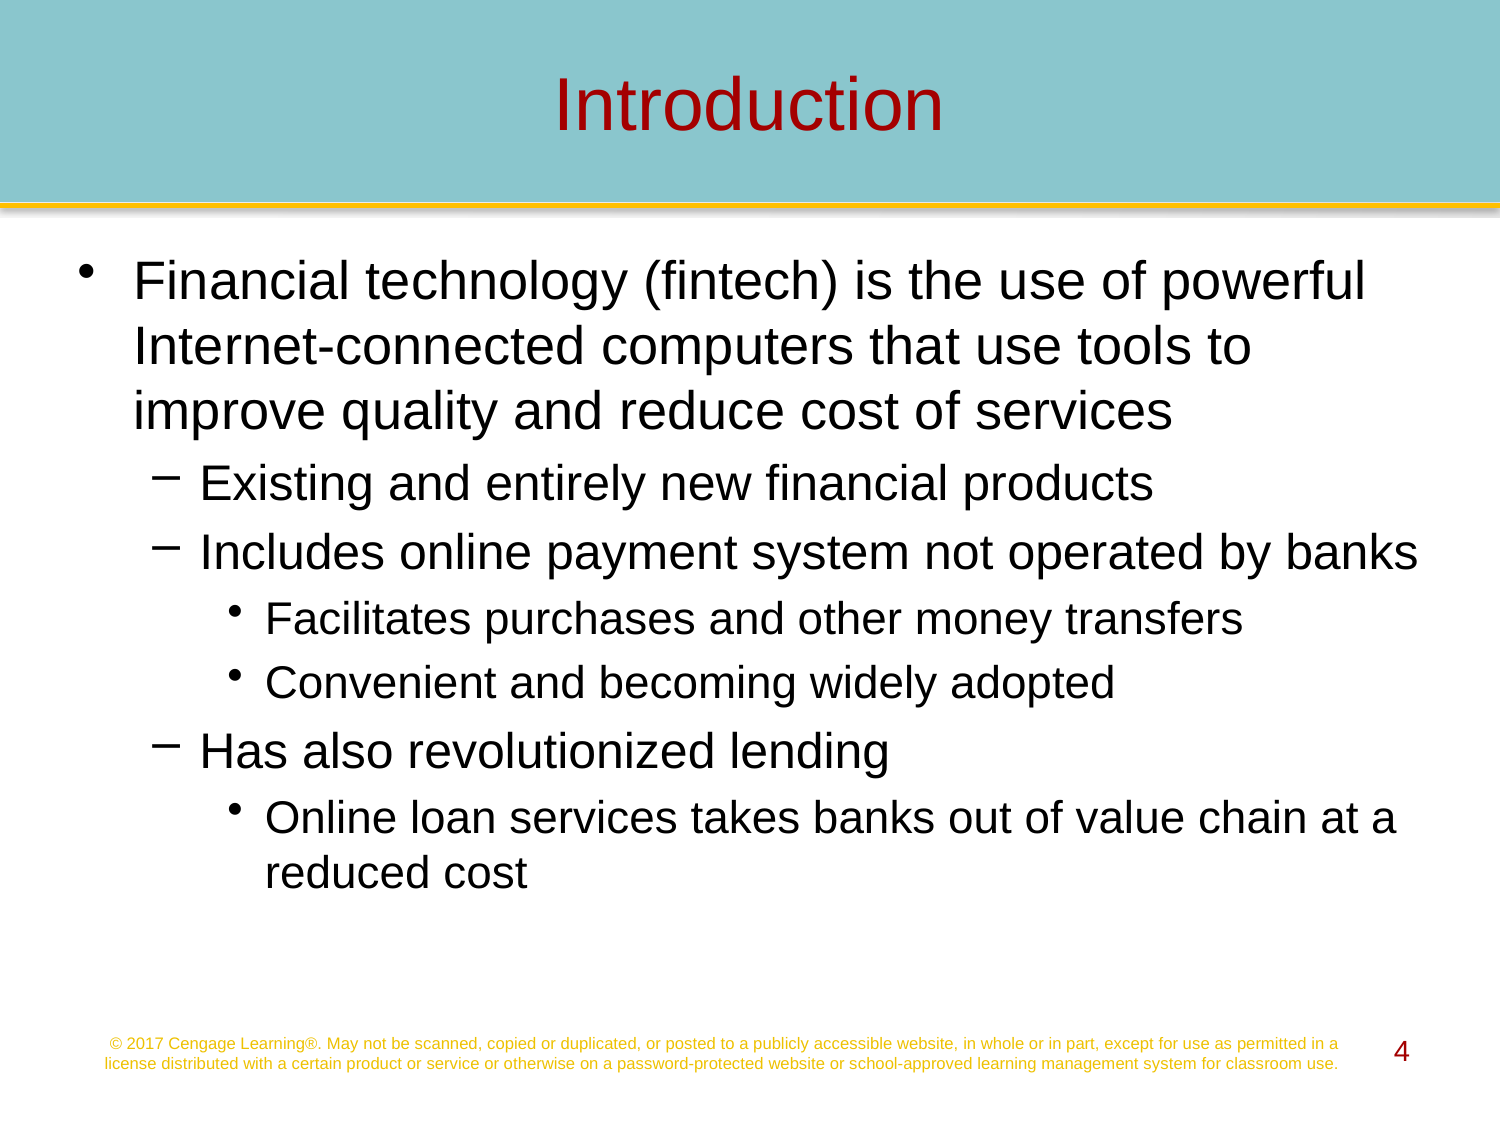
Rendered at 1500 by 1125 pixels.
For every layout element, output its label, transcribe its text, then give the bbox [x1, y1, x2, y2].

slide_number 4 [1074, 1024, 1426, 1103]
list Financial technology (fintech) is the use of powerful Internet-connected computers that use tools to improve quality and reduce cost of services Existing and entirely new financial products Includes online payment system not operated by banks Facilitates purchases and other money transfers Convenient and becoming widely adopted Has also revolutionized lending Online loan services takes banks out of value chain at a reduced cost [62, 237, 1438, 1005]
footer © 2017 Cengage Learning®. May not be scanned, copied or duplicated, or posted to a publicly accessible website, in whole or in part, except for use as permitted in a license distributed with a certain product or service or otherwise on a password-protected website or school-approved learning management system for classroom use. [87, 1024, 1363, 1104]
title Introduction [0, 0, 1500, 202]
